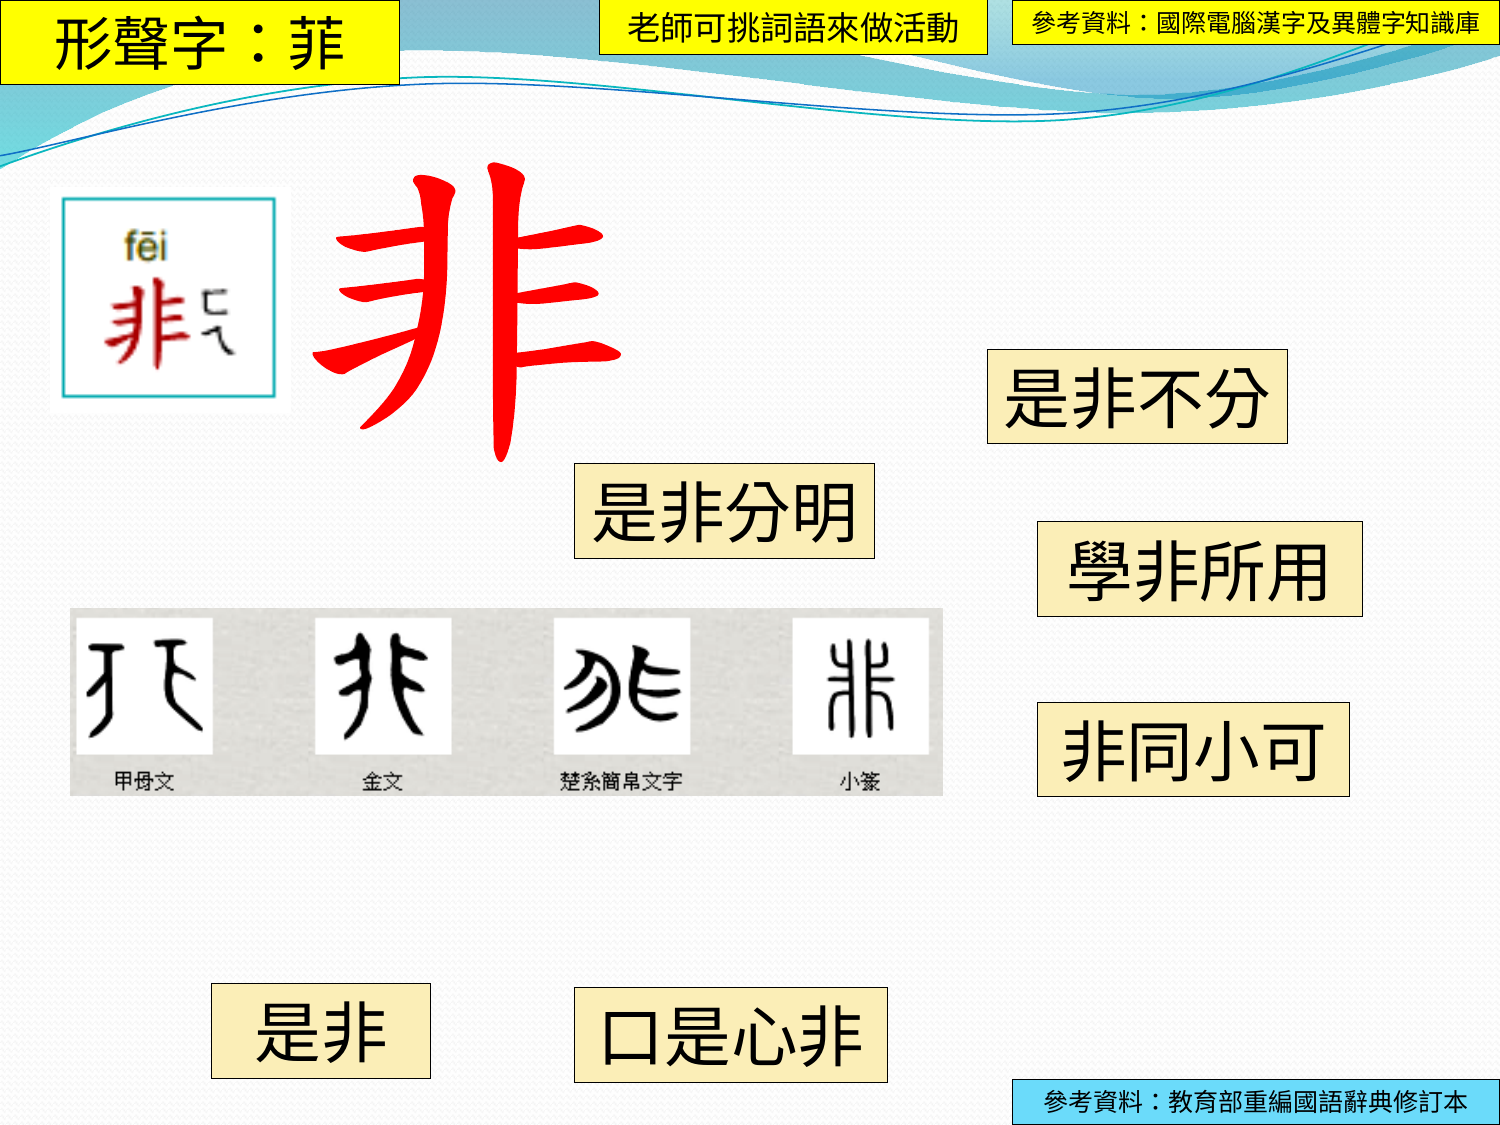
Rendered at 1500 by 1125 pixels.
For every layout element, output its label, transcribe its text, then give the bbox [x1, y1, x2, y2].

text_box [487, 162, 621, 463]
text_box 參考資料：教育部重編國語辭典修訂本 [1012, 1079, 1500, 1125]
picture [69, 608, 943, 797]
text_box 參考資料：國際電腦漢字及異體字知識庫 [1012, 0, 1500, 45]
text_box 形聲字：菲 [0, 0, 400, 85]
text_box 學非所用 [1037, 521, 1363, 617]
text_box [312, 174, 456, 430]
picture [49, 187, 292, 413]
text_box 非同小可 [1037, 702, 1350, 797]
text_box 是非不分 [987, 349, 1288, 444]
text_box 口是心非 [574, 987, 888, 1083]
text_box 花期 [574, 463, 625, 474]
text_box 是非 [211, 983, 431, 1079]
text_box 是非分明 [574, 463, 875, 559]
text_box 老師可挑詞語來做活動 [599, 0, 988, 55]
